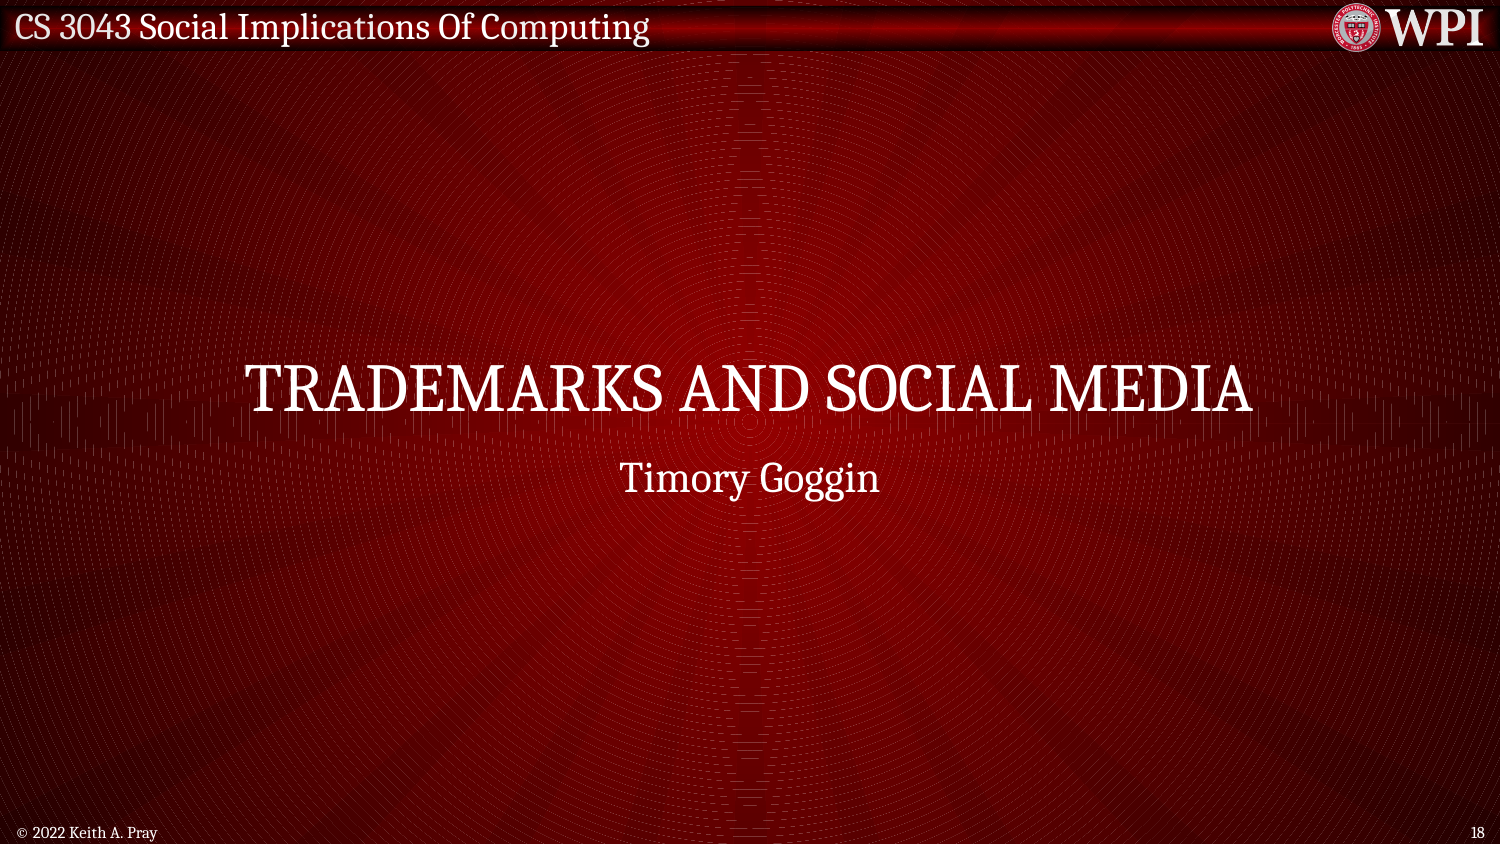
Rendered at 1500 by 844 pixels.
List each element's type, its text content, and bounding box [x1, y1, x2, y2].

title Trademarks and Social Media [150, 187, 1350, 433]
picture [1332, 3, 1483, 52]
footer © 2022 Keith A. Pray [0, 819, 913, 844]
list Timory Goggin [150, 446, 1350, 572]
slide_number 18 [1397, 819, 1500, 844]
